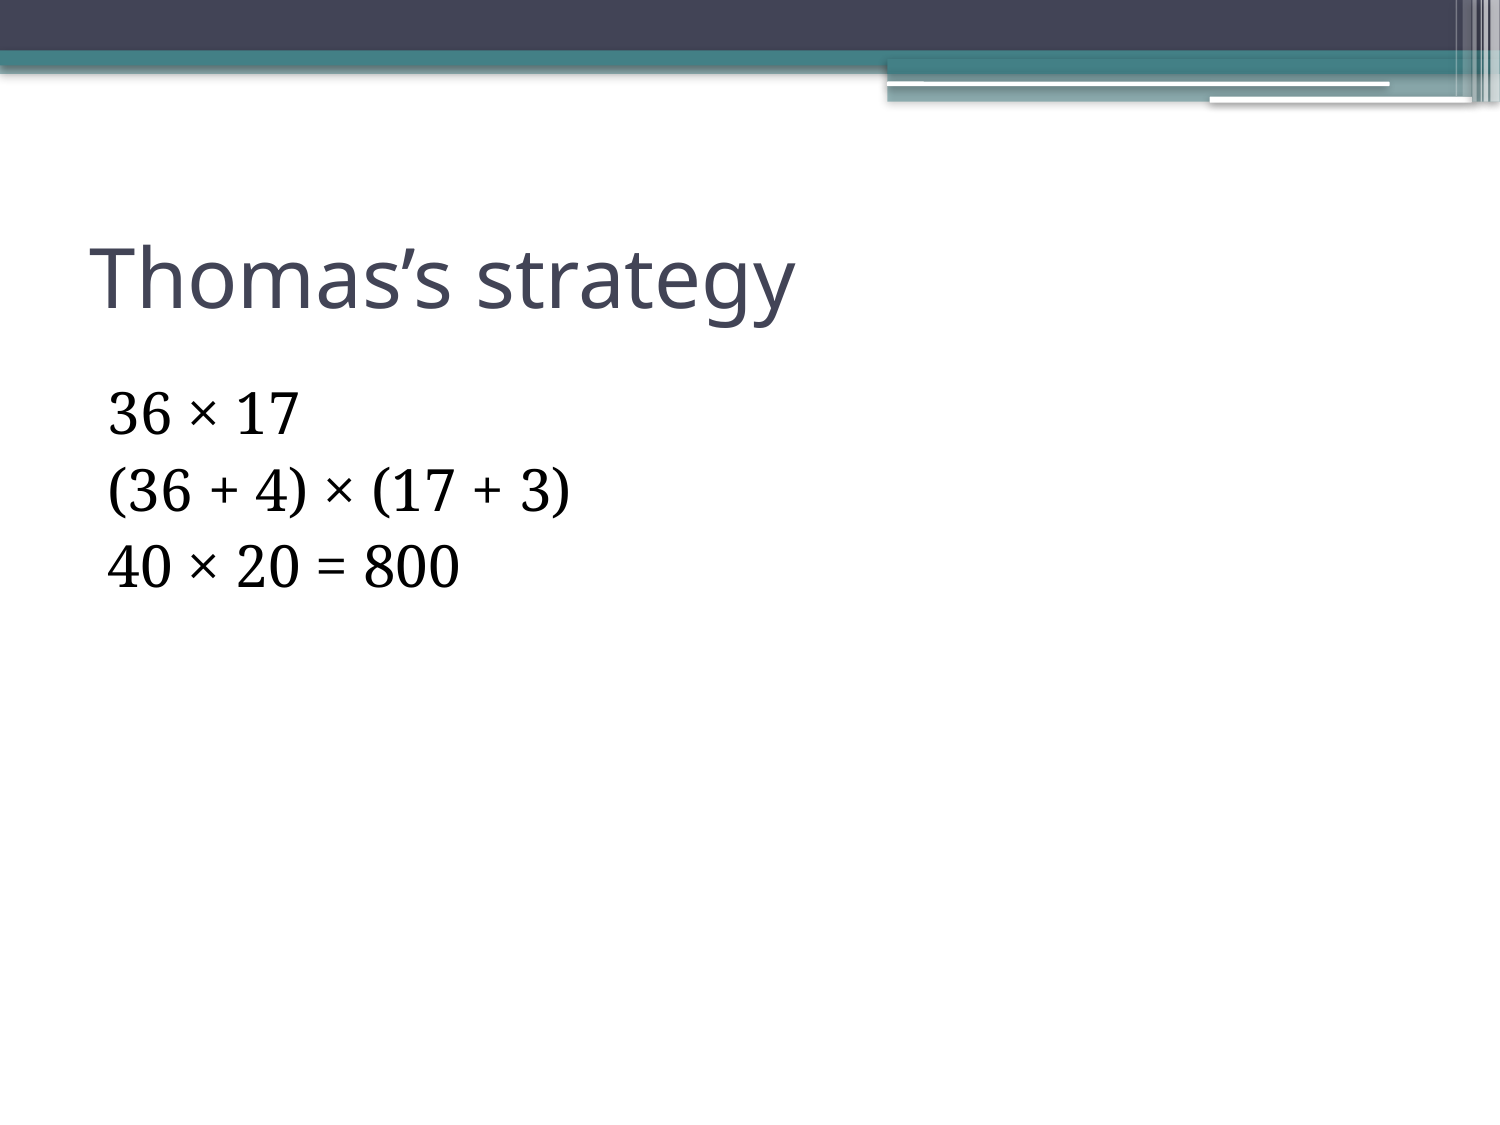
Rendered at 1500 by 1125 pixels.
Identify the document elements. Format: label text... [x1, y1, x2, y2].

list 36 × 17 (36 + 4) × (17 + 3) 40 × 20 = 800 [75, 368, 1425, 1079]
title Thomas’s strategy [75, 187, 1425, 363]
